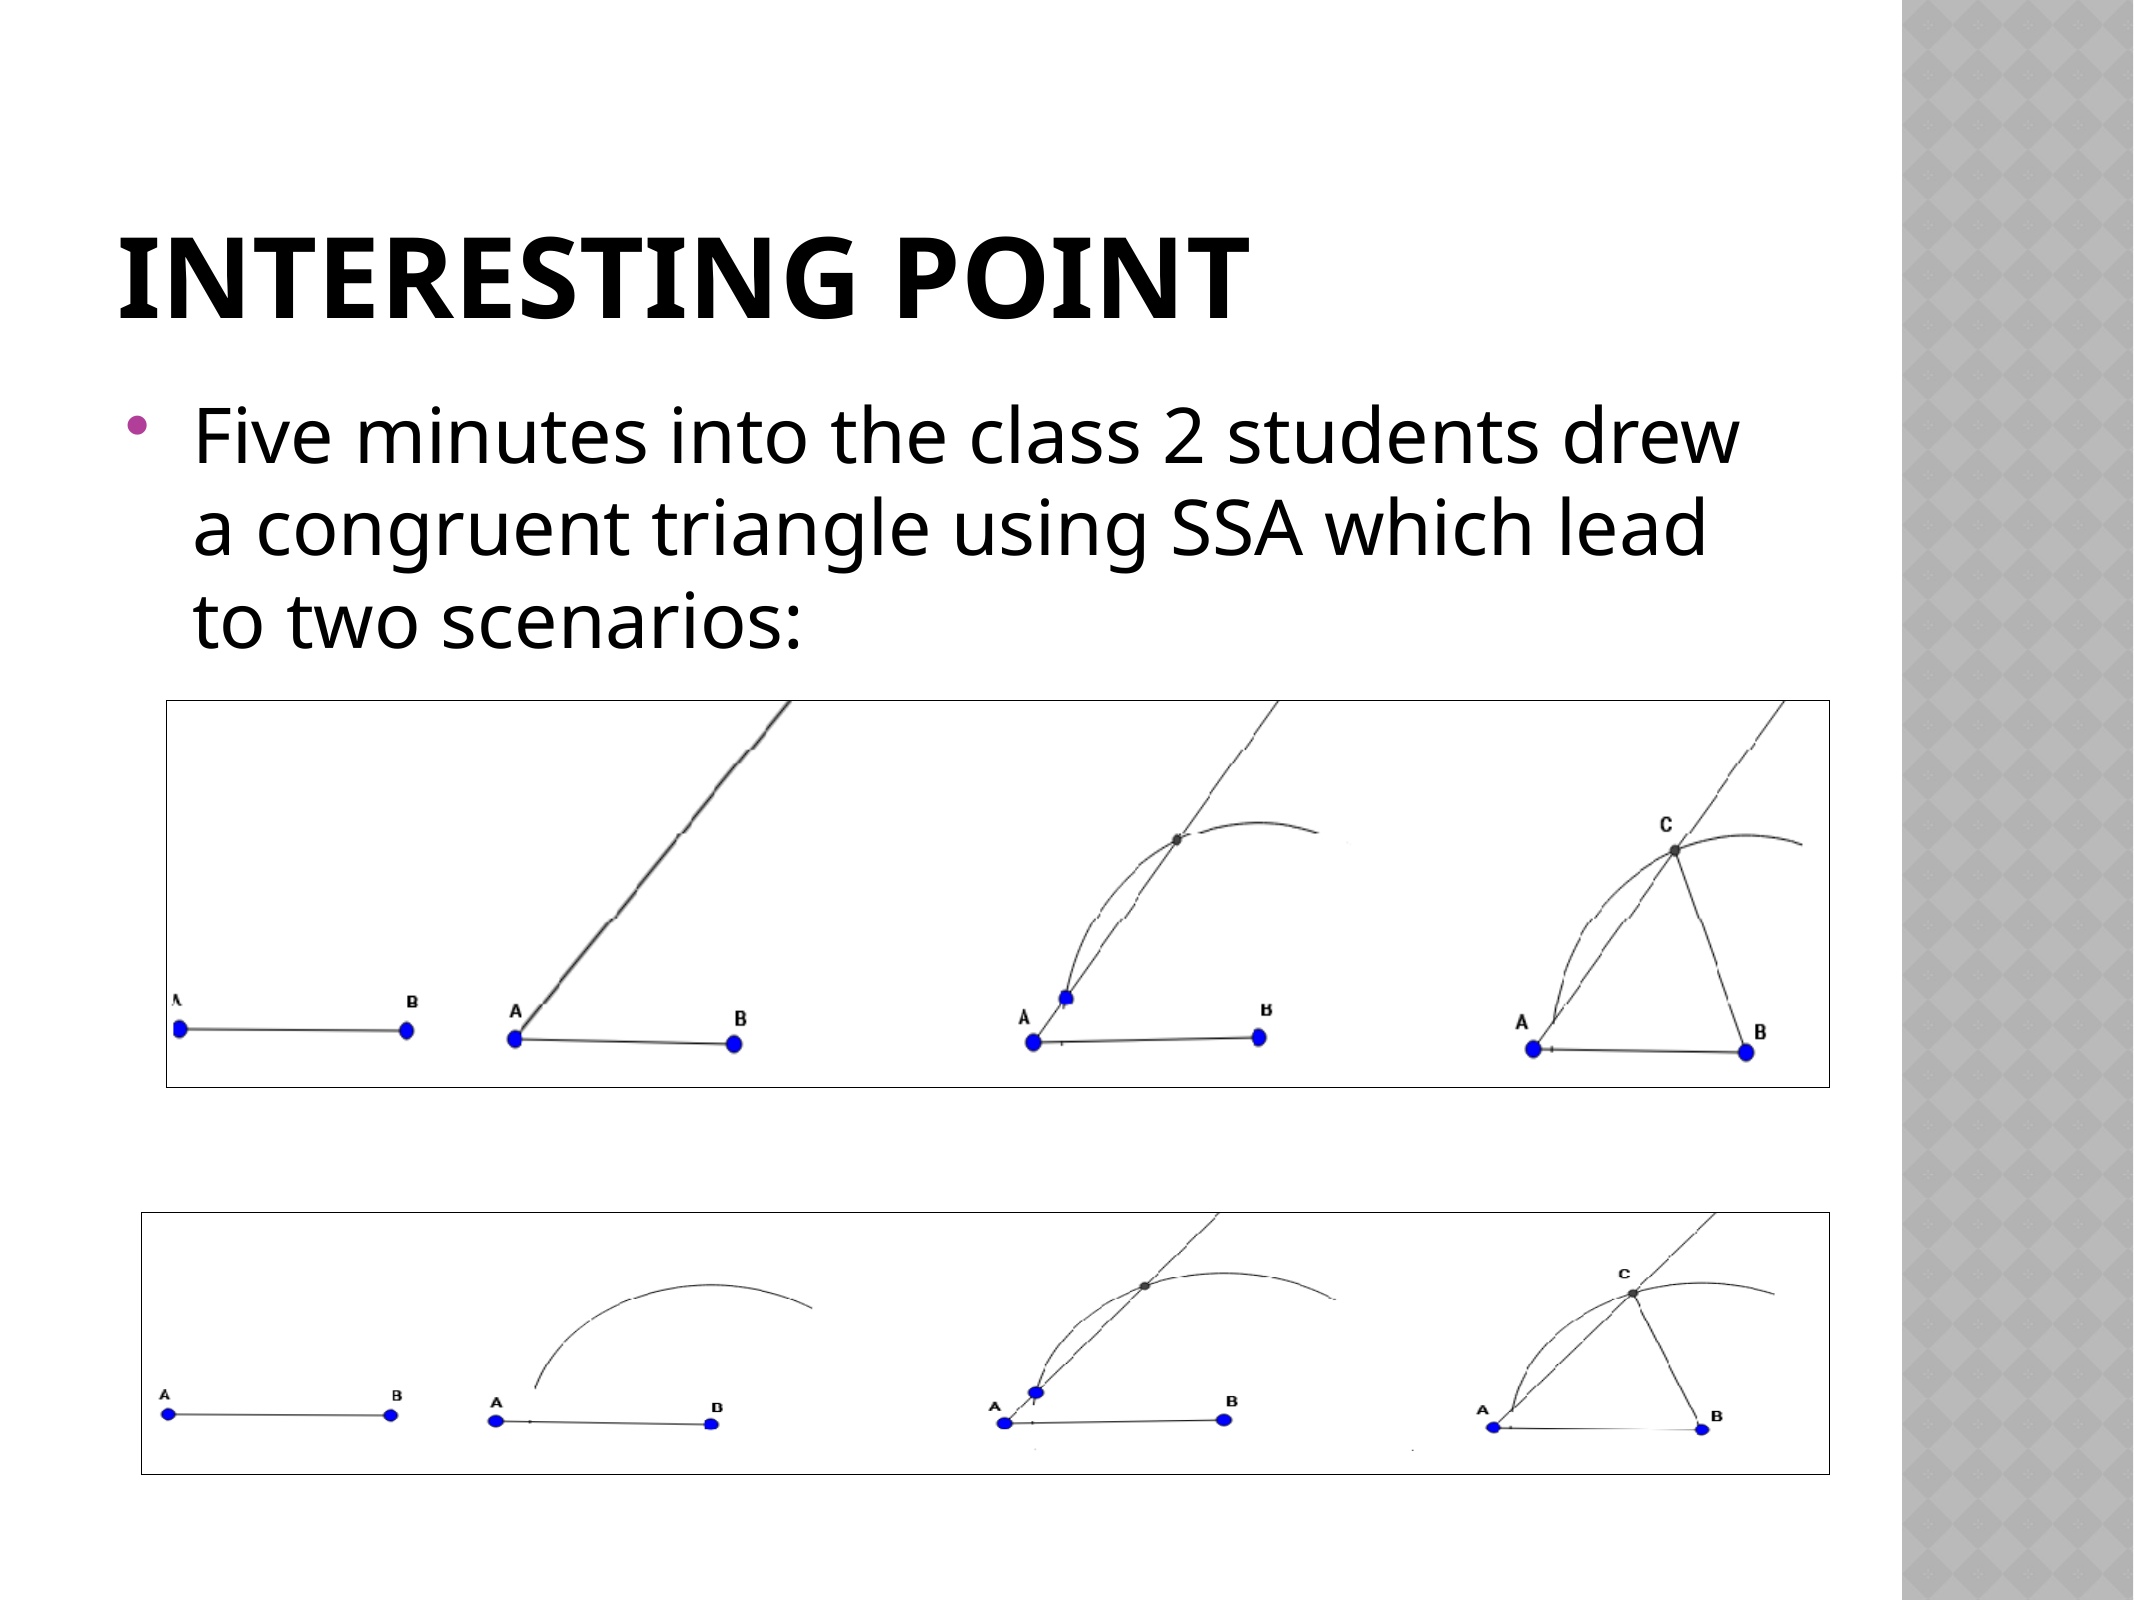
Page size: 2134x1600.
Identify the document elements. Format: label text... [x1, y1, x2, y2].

picture [166, 699, 1830, 1088]
title Interesting point [106, 74, 1796, 342]
picture [141, 1212, 1830, 1476]
list Five minutes into the class 2 students drew a congruent triangle using SSA which lead to two scenarios: [106, 375, 1796, 1507]
